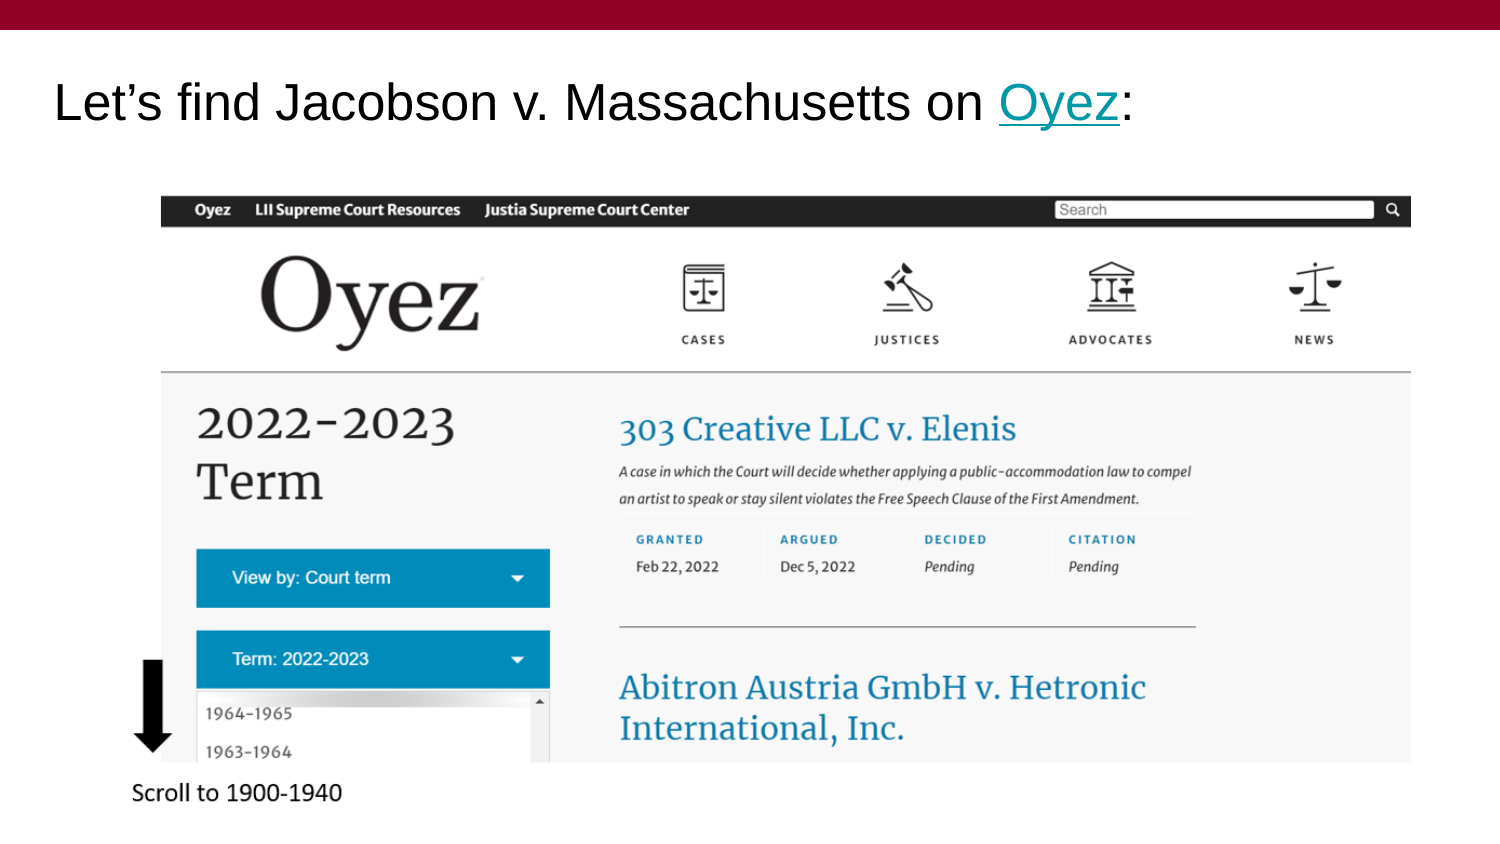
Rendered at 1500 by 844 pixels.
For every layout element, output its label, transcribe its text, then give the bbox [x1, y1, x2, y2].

text_box [0, 0, 1500, 28]
title Let’s find Jacobson v. Massachusetts on Oyez: [38, 53, 1330, 148]
picture [107, 192, 1411, 824]
